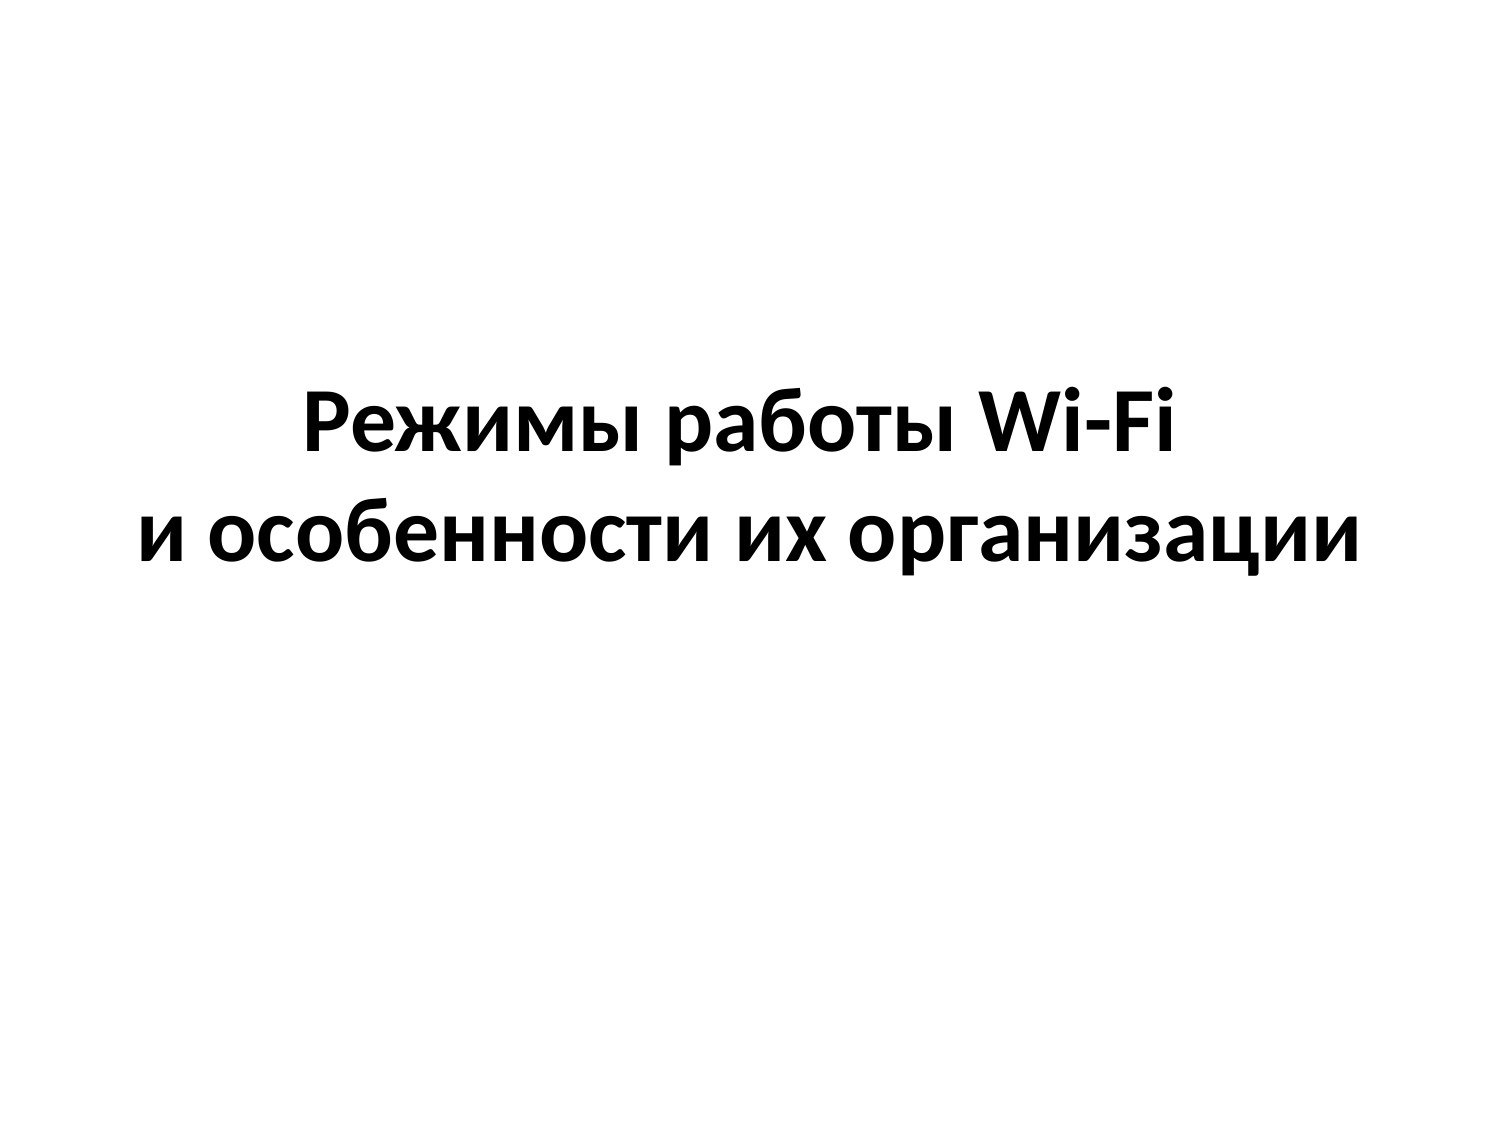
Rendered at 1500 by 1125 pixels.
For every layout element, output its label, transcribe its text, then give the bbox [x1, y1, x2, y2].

title Режимы работы Wi-Fi и особенности их организации [112, 349, 1388, 591]
